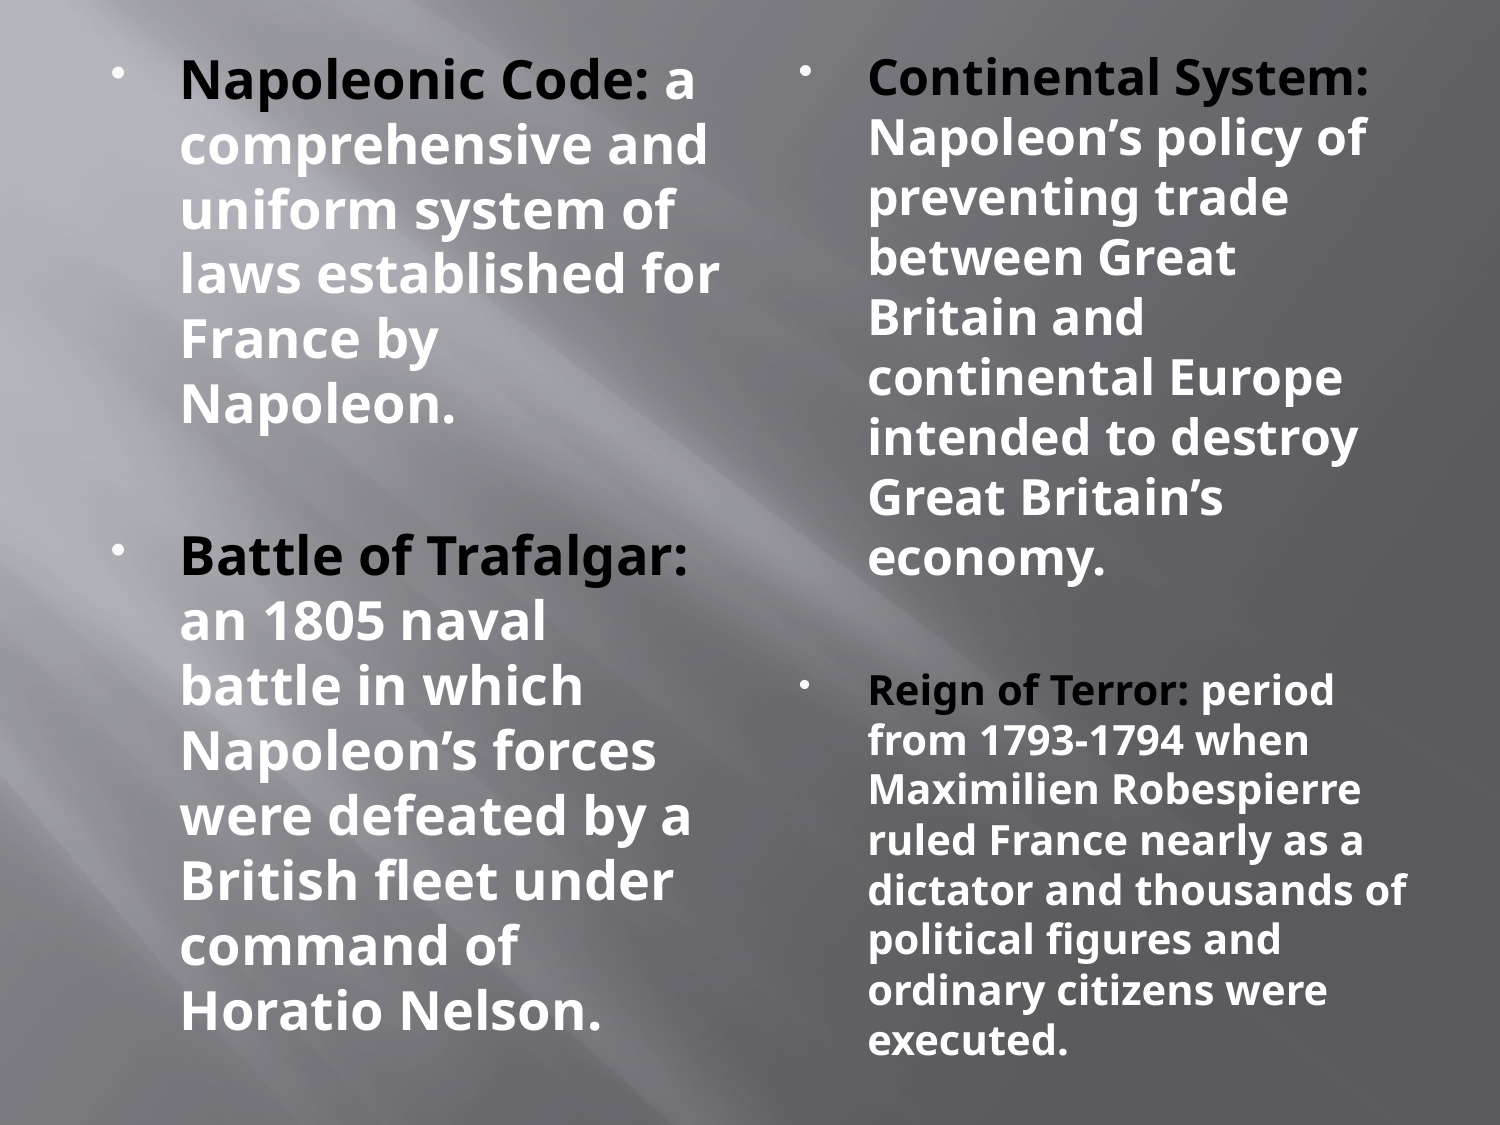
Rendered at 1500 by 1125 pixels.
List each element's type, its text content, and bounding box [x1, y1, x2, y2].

list Continental System: Napoleon’s policy of preventing trade between Great Britain and continental Europe intended to destroy Great Britain’s economy. Reign of Terror: period from 1793-1794 when Maximilien Robespierre ruled France nearly as a dictator and thousands of political figures and ordinary citizens were executed. [762, 37, 1426, 1006]
list Napoleonic Code: a comprehensive and uniform system of laws established for France by Napoleon. Battle of Trafalgar: an 1805 naval battle in which Napoleon’s forces were defeated by a British fleet under command of Horatio Nelson. [74, 37, 738, 1006]
